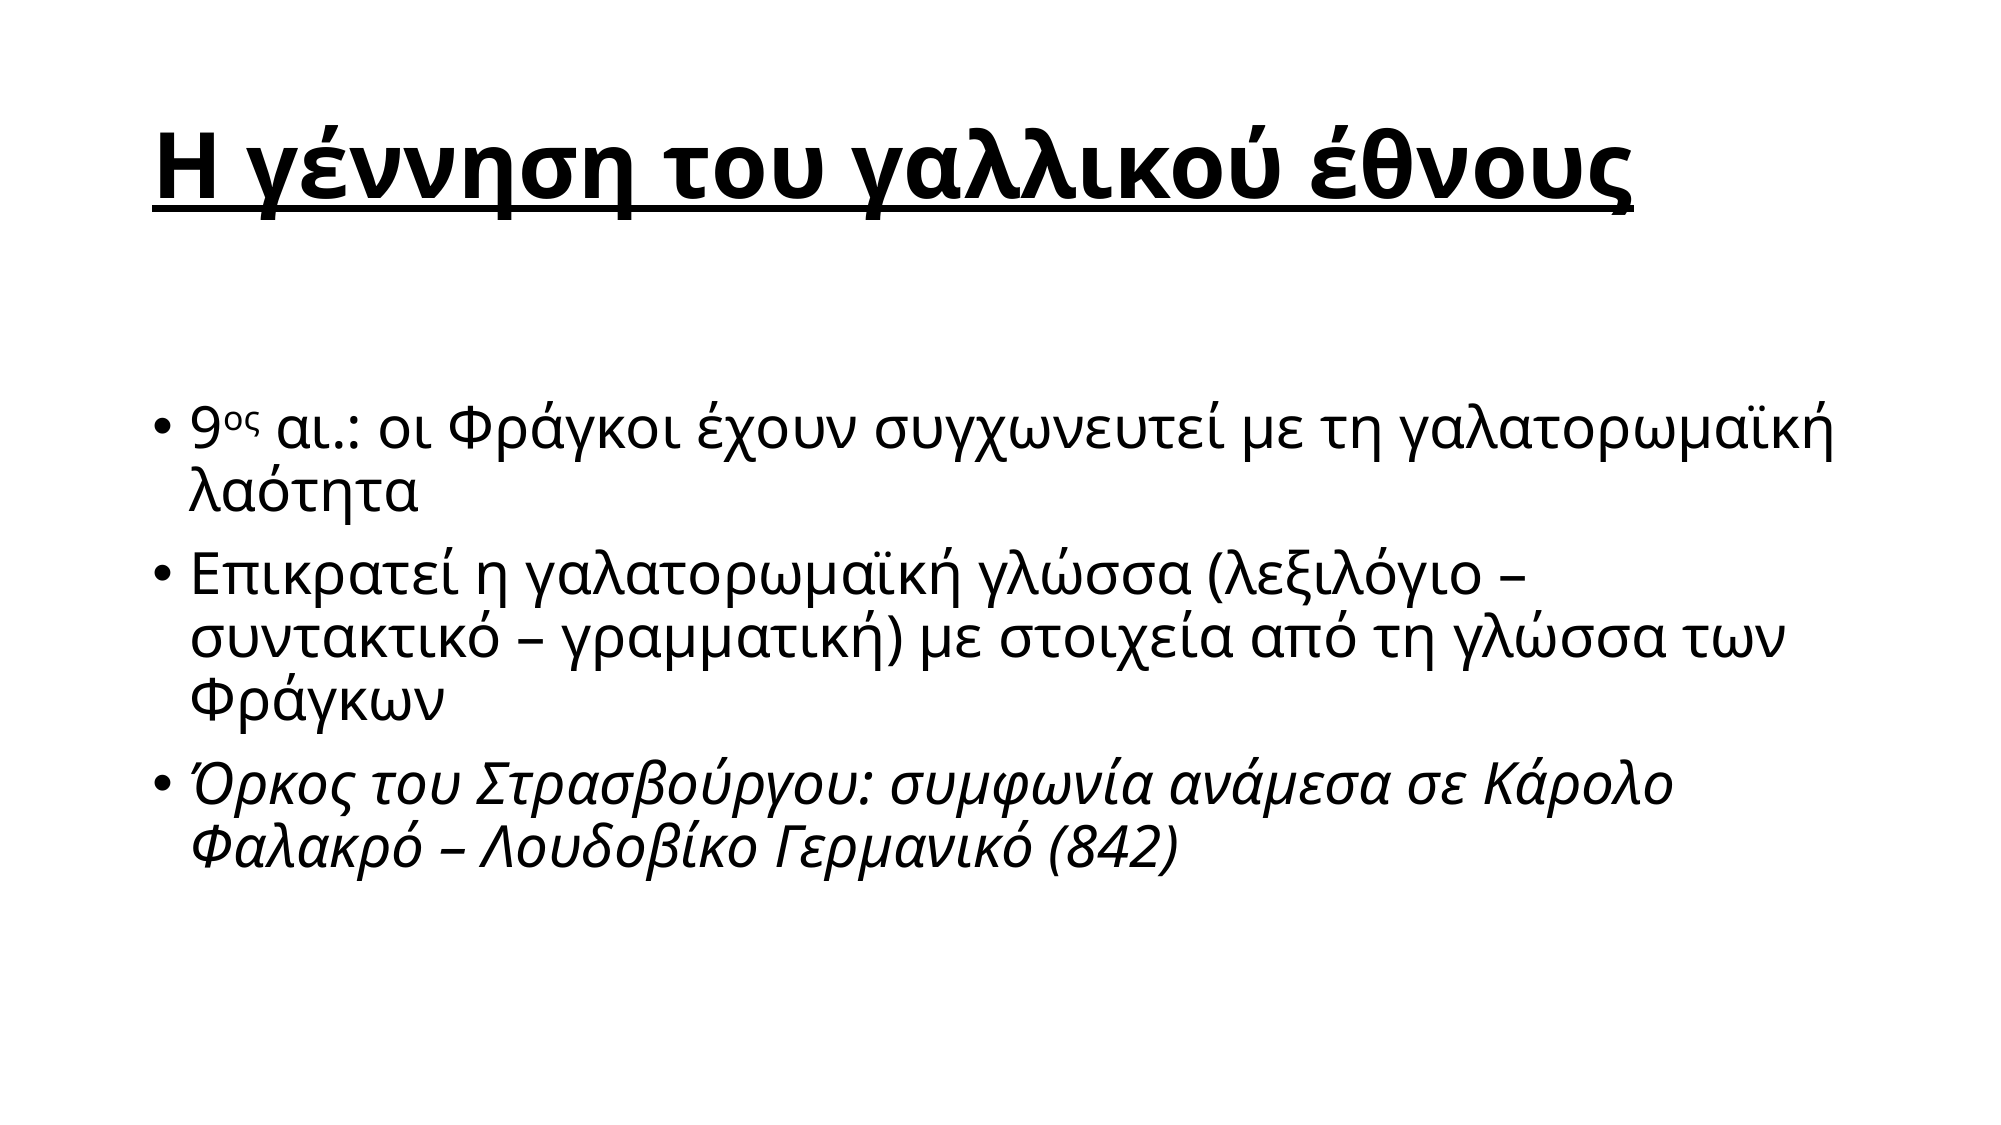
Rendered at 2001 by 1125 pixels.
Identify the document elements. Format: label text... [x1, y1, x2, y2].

list 9ος αι.: οι Φράγκοι έχουν συγχωνευτεί με τη γαλατορωμαϊκή λαότητα Επικρατεί η γαλατορωμαϊκή γλώσσα (λεξιλόγιο – συντακτικό – γραμματική) με στοιχεία από τη γλώσσα των Φράγκων Όρκος του Στρασβούργου: συμφωνία ανάμεσα σε Κάρολο Φαλακρό – Λουδοβίκο Γερμανικό (842) [137, 299, 1863, 1014]
title Η γέννηση του γαλλικού έθνους [137, 59, 1863, 278]
